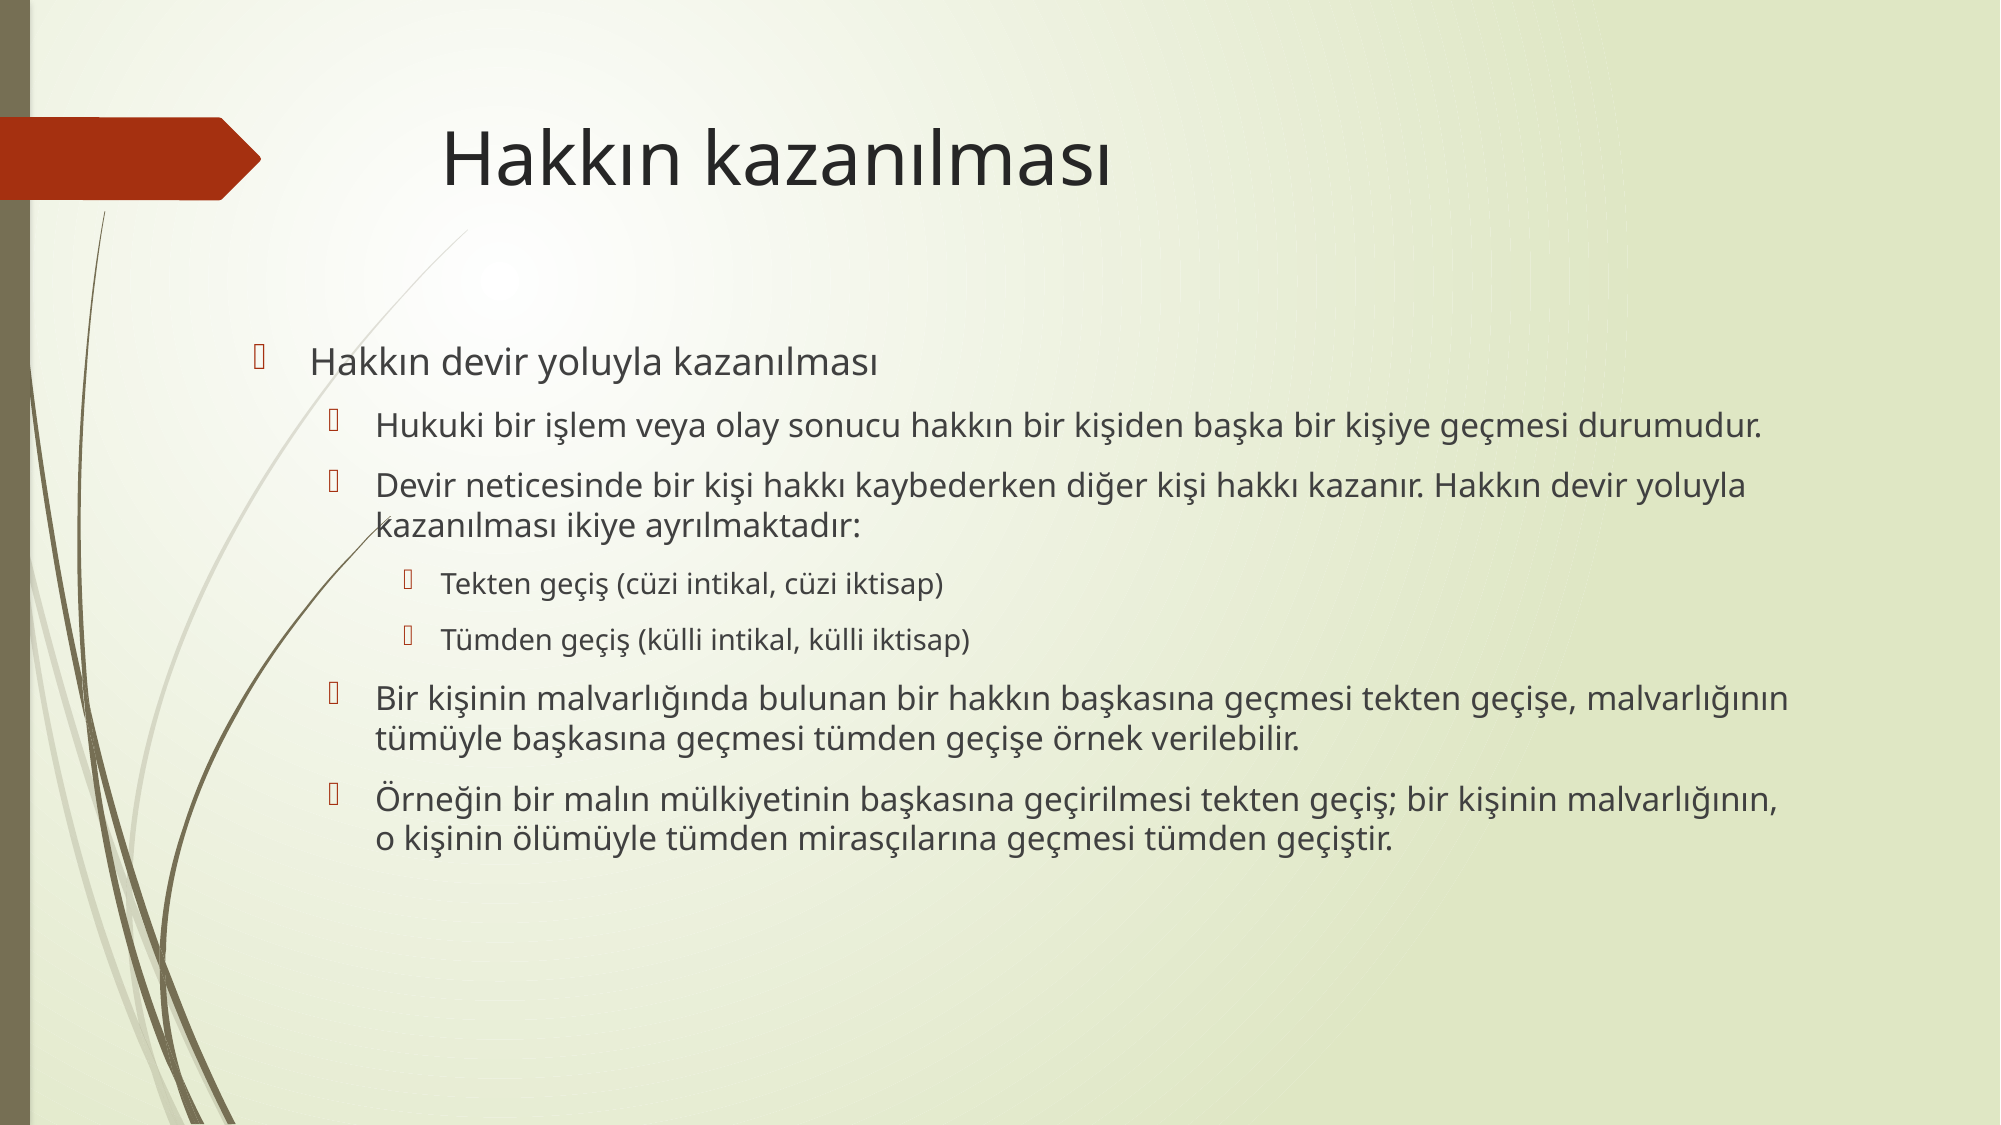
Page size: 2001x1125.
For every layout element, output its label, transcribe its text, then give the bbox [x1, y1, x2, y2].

title Hakkın kazanılması [425, 102, 1888, 313]
list Hakkın devir yoluyla kazanılması Hukuki bir işlem veya olay sonucu hakkın bir kişiden başka bir kişiye geçmesi durumudur. Devir neticesinde bir kişi hakkı kaybederken diğer kişi hakkı kazanır. Hakkın devir yoluyla kazanılması ikiye ayrılmaktadır: Tekten geçiş (cüzi intikal, cüzi iktisap) Tümden geçiş (külli intikal, külli iktisap) Bir kişinin malvarlığında bulunan bir hakkın başkasına geçmesi tekten geçişe, malvarlığının tümüyle başkasına geçmesi tümden geçişe örnek verilebilir. Örneğin bir malın mülkiyetinin başkasına geçirilmesi tekten geçiş; bir kişinin malvarlığının, o kişinin ölümüyle tümden mirasçılarına geçmesi tümden geçiştir. [238, 330, 1814, 978]
